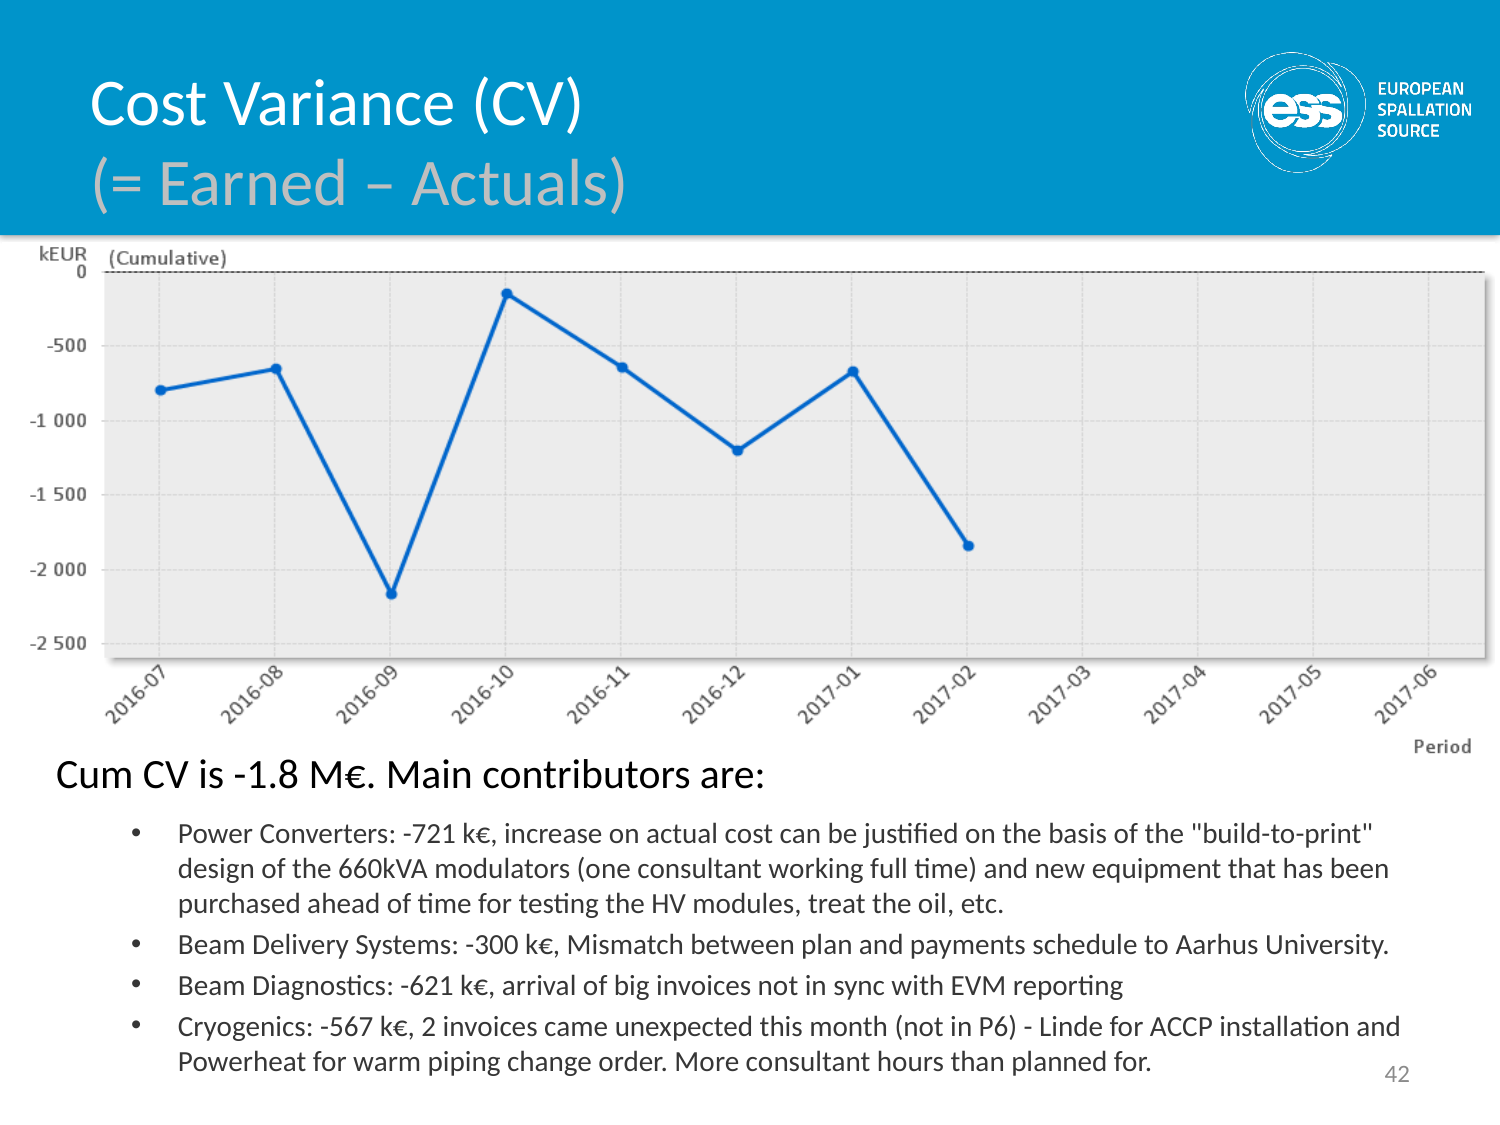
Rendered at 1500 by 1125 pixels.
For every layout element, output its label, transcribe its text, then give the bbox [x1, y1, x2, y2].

picture [1418, 104, 1423, 115]
picture [1422, 125, 1428, 134]
picture [1264, 94, 1342, 127]
picture [2, 241, 1495, 764]
picture [1389, 104, 1393, 115]
picture [1436, 104, 1444, 115]
picture [1400, 83, 1407, 94]
picture [1454, 83, 1458, 94]
picture [1379, 83, 1385, 94]
title Cost Variance (CV) (= Earned – Actuals) [75, 45, 1247, 233]
picture [1443, 86, 1450, 93]
picture [1398, 109, 1406, 115]
text_box Cum CV is -1.8 M€. Main contributors are: Power Converters: -721 k€, increase on actual cost can be justified on the basis of the "build-to-print" design of the 660kVA modulators (one consultant working full time) and new equipment that has been purchased ahead of time for testing the HV modules, treat the oil, etc. Beam Delivery Systems: -300 k€, Mismatch between plan and payments schedule to Aarhus University. Beam Diagnostics: -621 k€, arrival of big invoices not in sync with EVM reporting Cryogenics: -567 k€, 2 invoices came unexpected this month (not in P6) - Linde for ACCP installation and Powerheat for warm piping change order. More consultant hours than planned for. [41, 772, 1465, 1125]
picture [1432, 125, 1438, 136]
picture [1423, 83, 1430, 94]
picture [1409, 104, 1415, 115]
